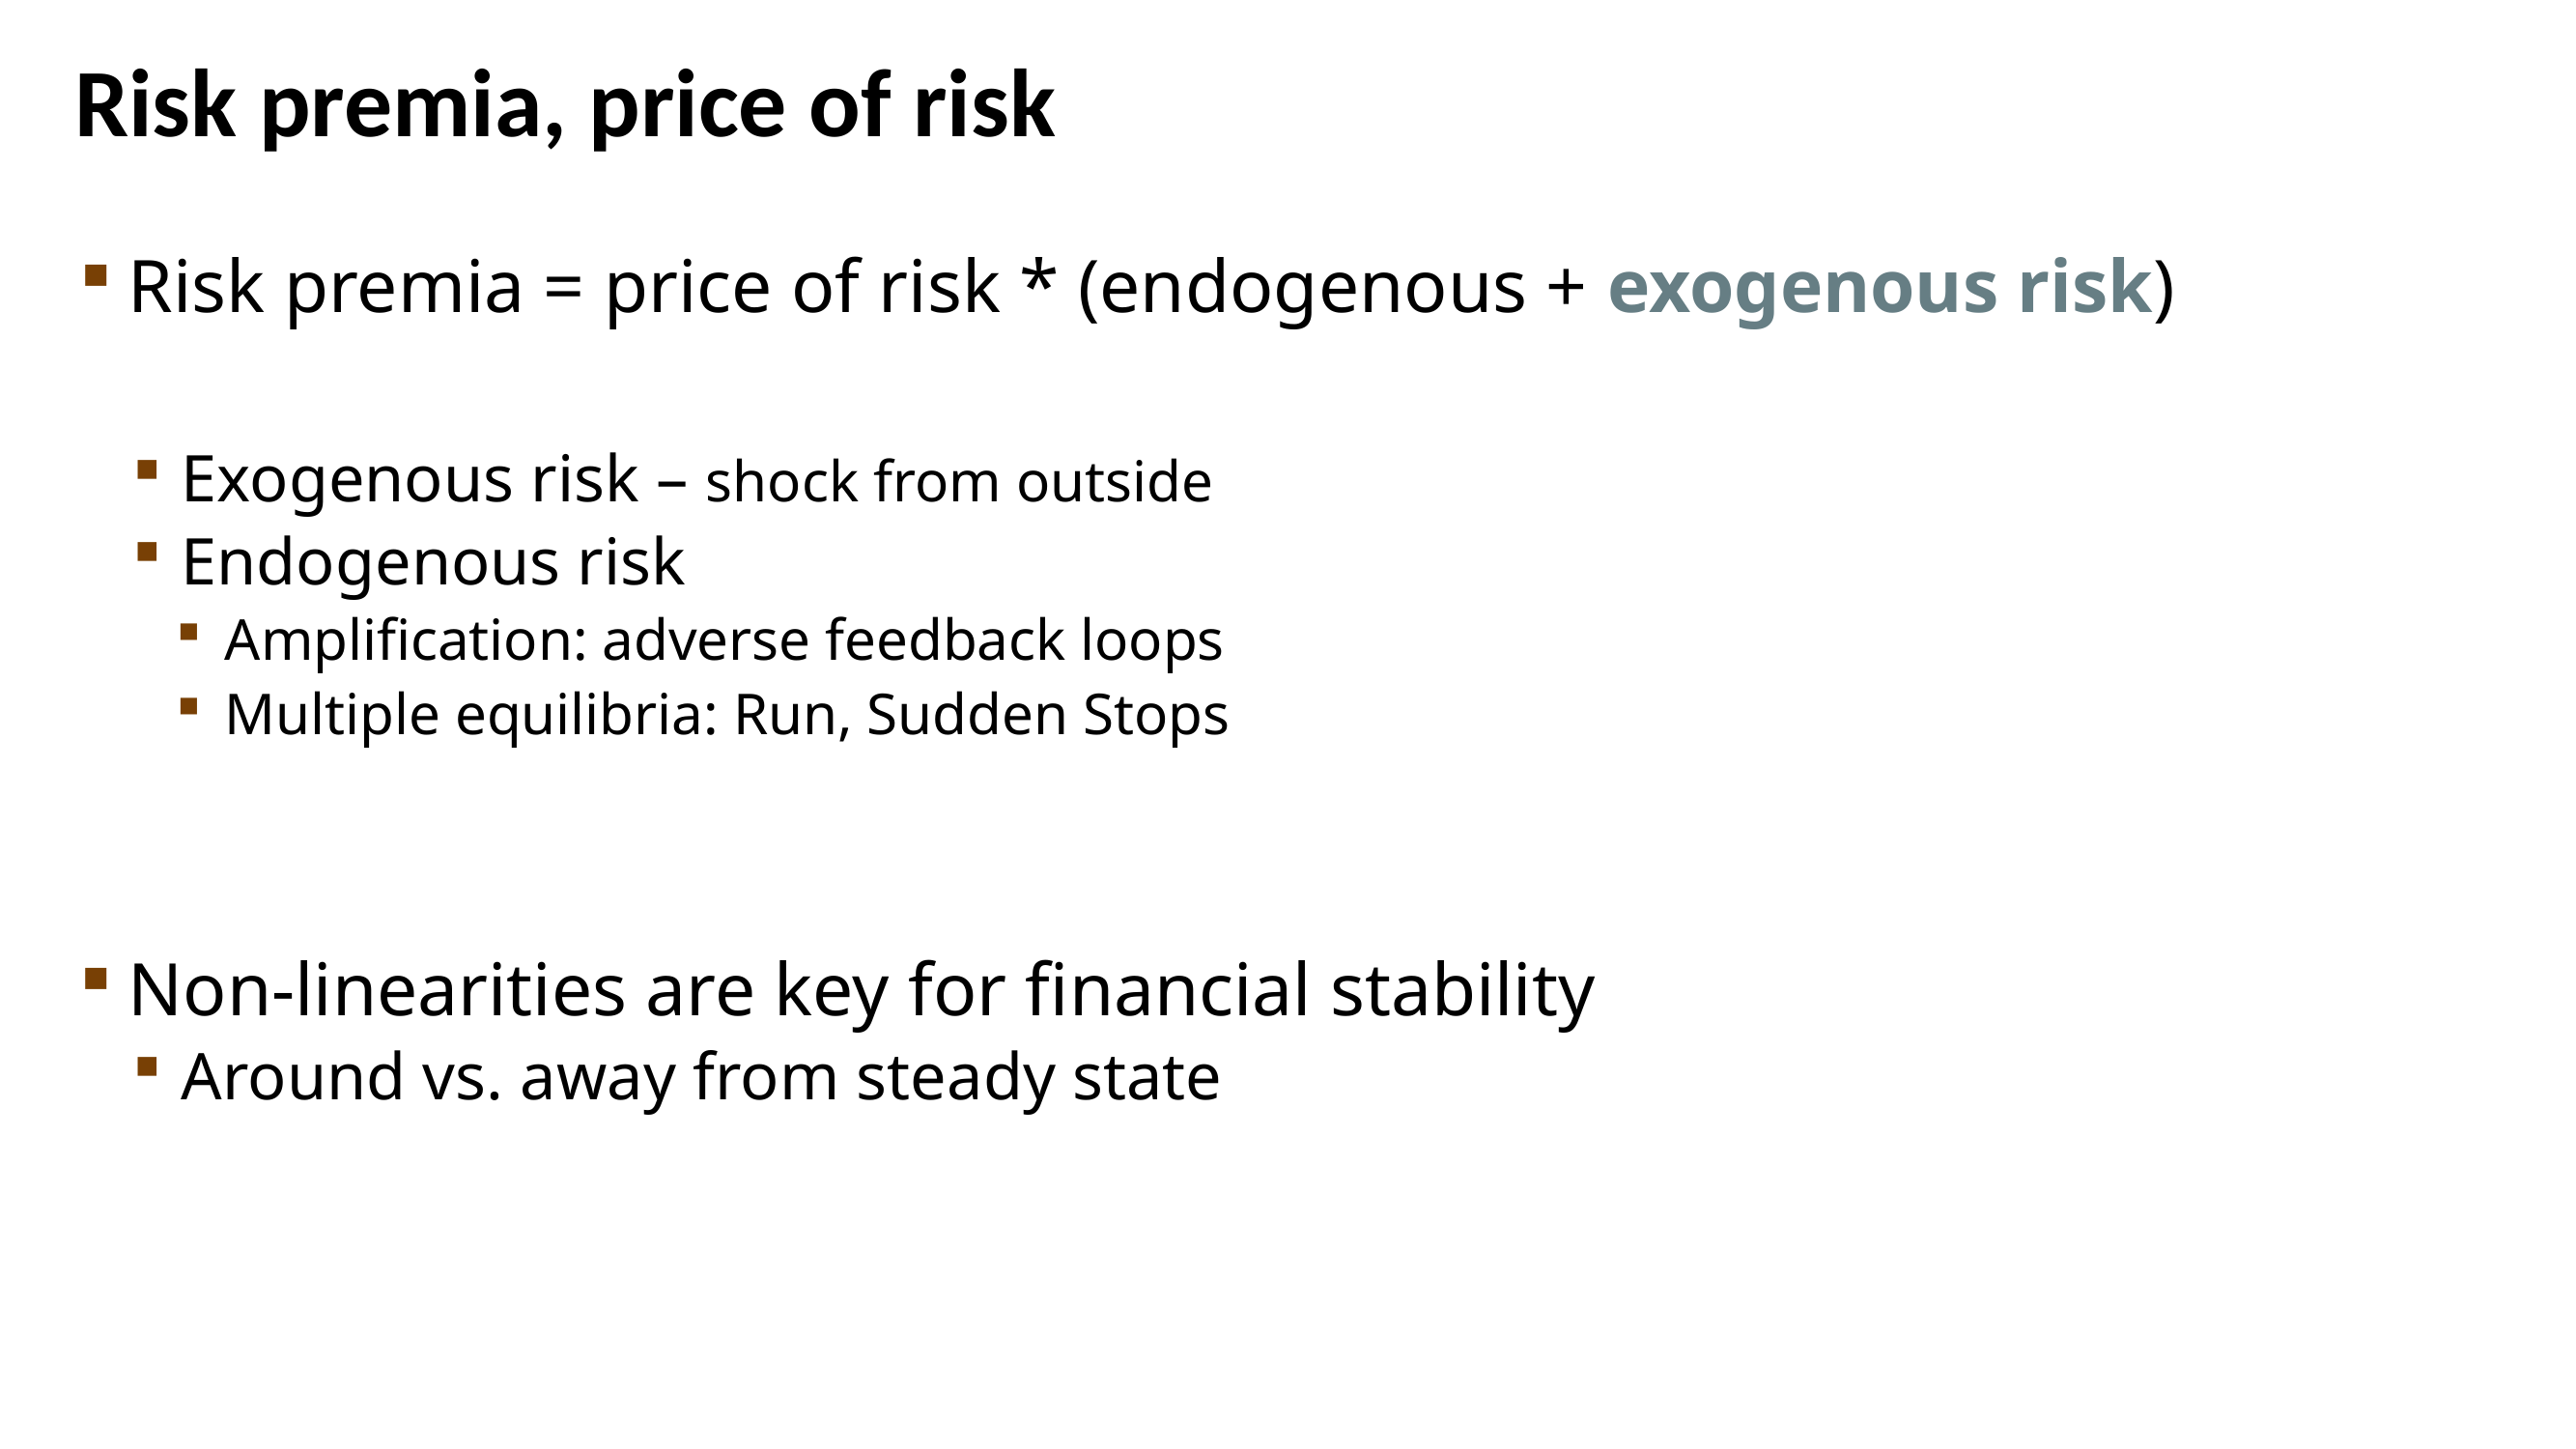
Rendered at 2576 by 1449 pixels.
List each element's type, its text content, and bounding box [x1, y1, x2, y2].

title Risk premia, price of risk [60, 14, 2516, 196]
list Risk premia = price of risk * (endogenous + exogenous risk) Exogenous risk – shock from outside Endogenous risk Amplification: adverse feedback loops Multiple equilibria: Run, Sudden Stops Non-linearities are key for financial stability Around vs. away from steady state [65, 242, 2521, 1191]
